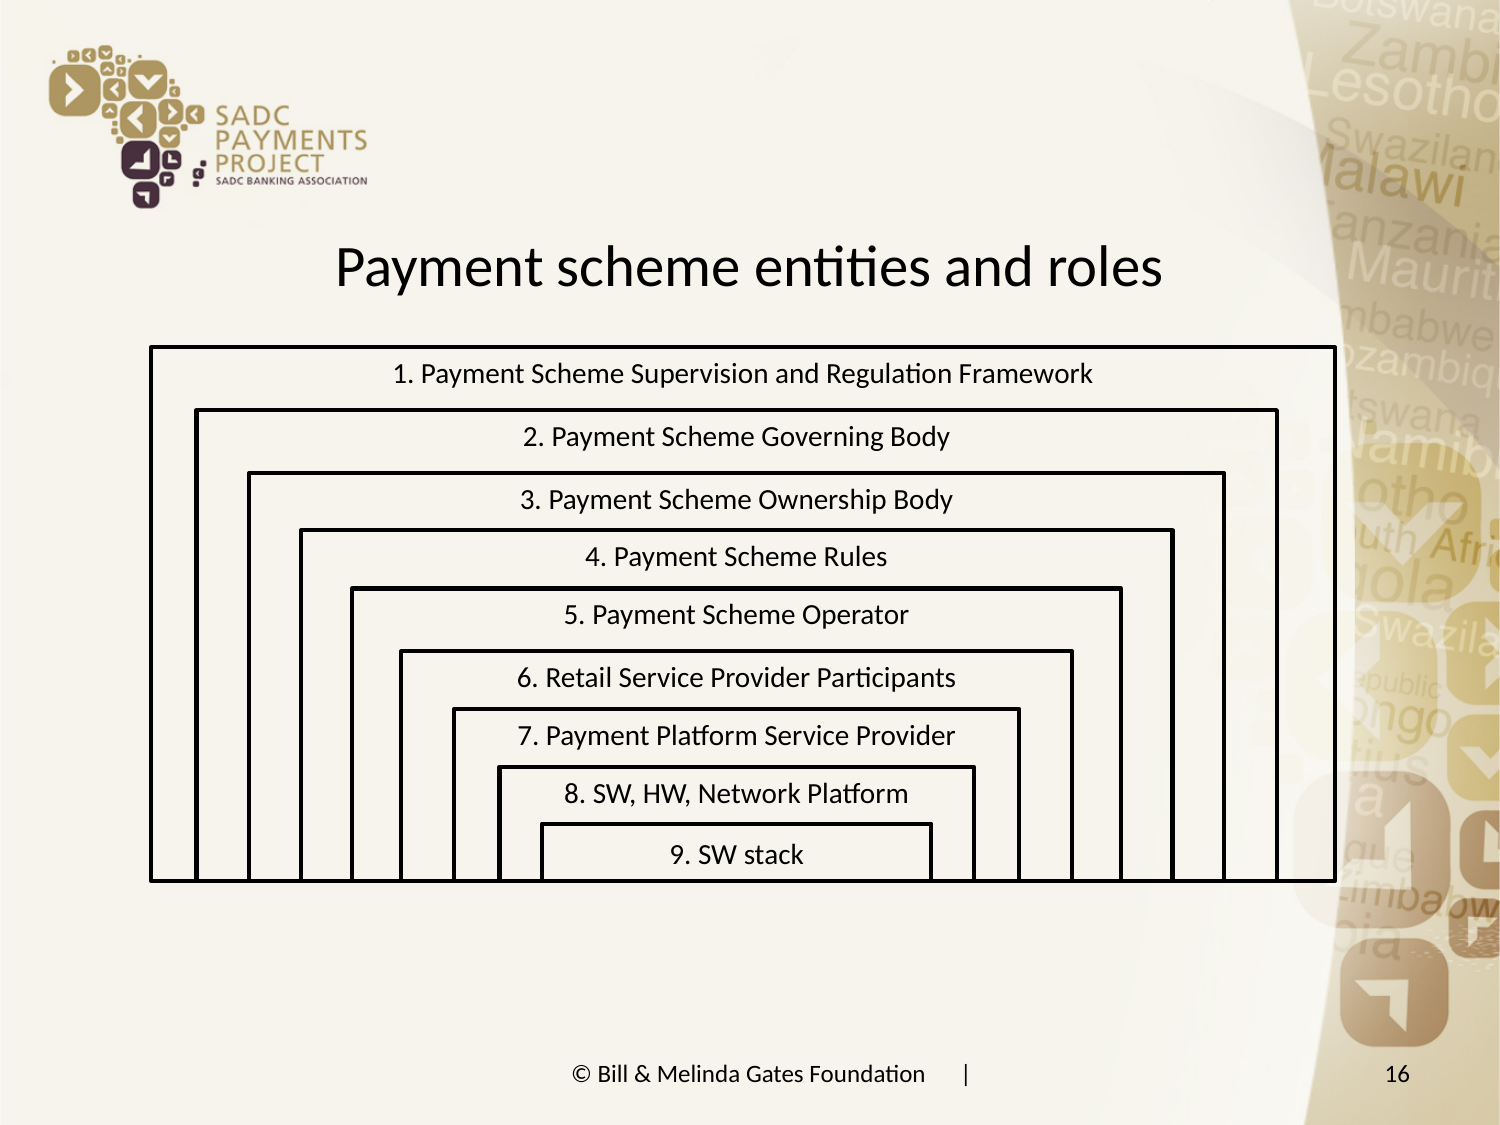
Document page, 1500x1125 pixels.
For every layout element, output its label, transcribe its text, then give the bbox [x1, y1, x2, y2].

footer © Bill & Melinda Gates Foundation | [512, 1042, 988, 1103]
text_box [150, 347, 1336, 882]
slide_number 16 [1074, 1042, 1425, 1103]
title Payment scheme entities and roles [59, 220, 1427, 306]
picture [0, 0, 1500, 1125]
